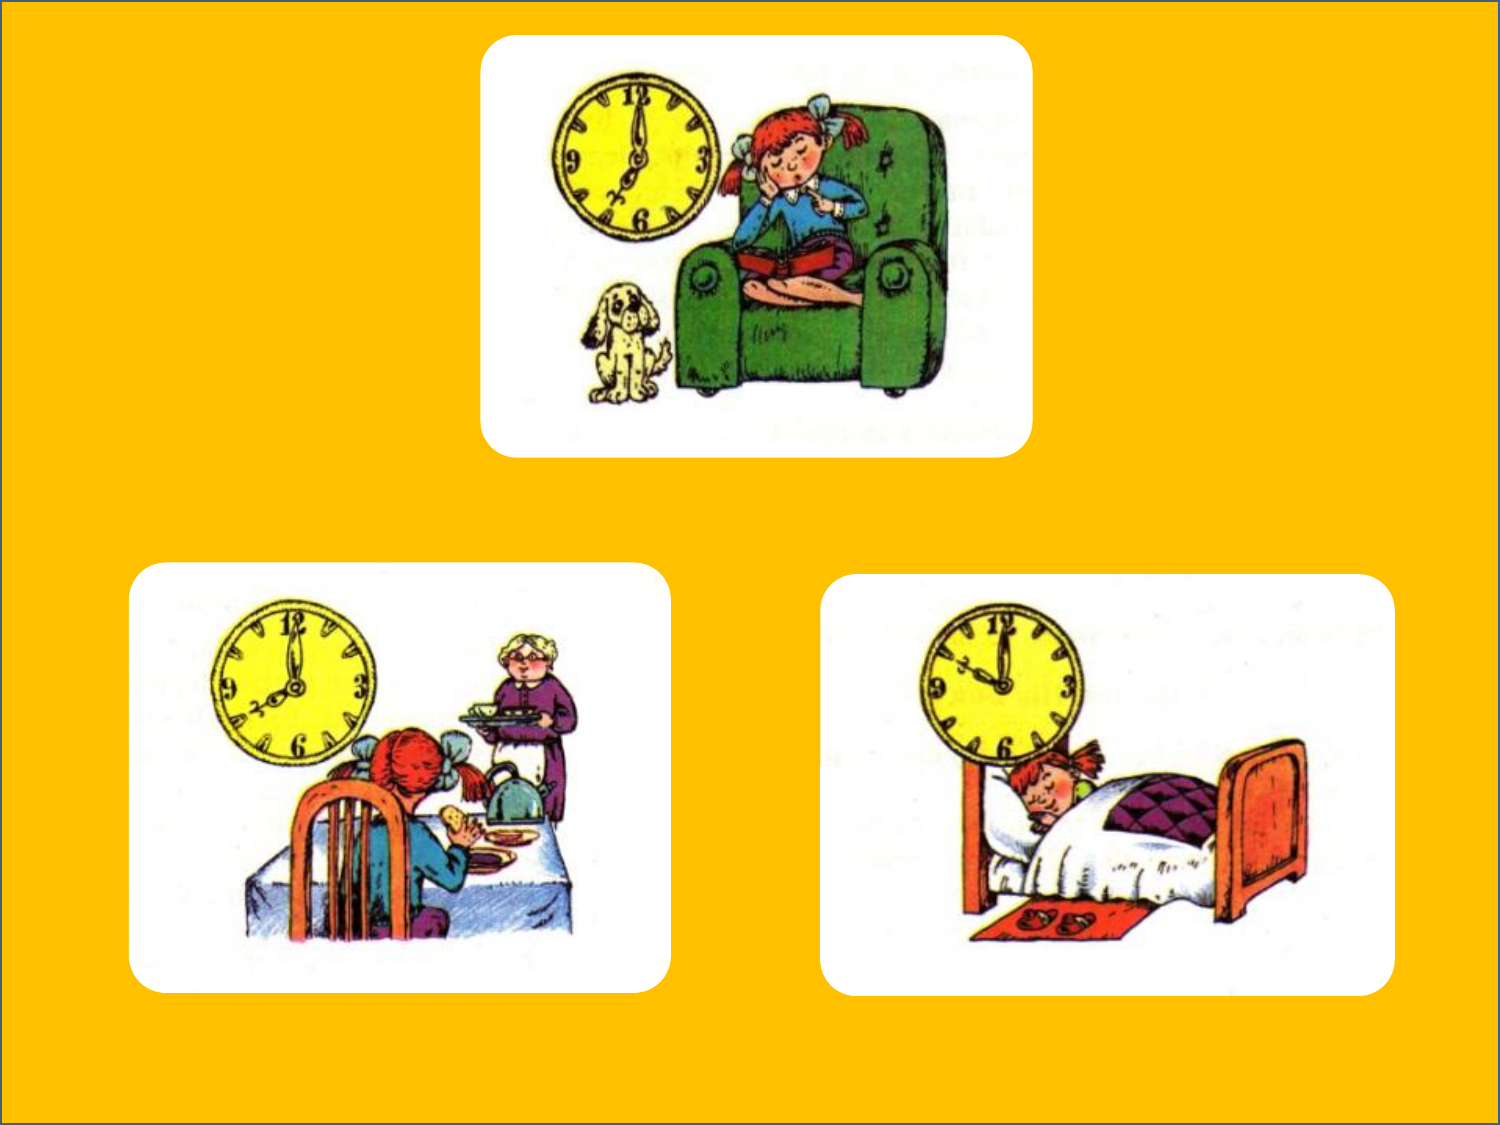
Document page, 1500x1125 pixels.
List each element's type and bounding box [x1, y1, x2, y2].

picture [128, 562, 672, 994]
picture [480, 34, 1033, 458]
text_box [0, 0, 1500, 1125]
picture [820, 573, 1395, 997]
